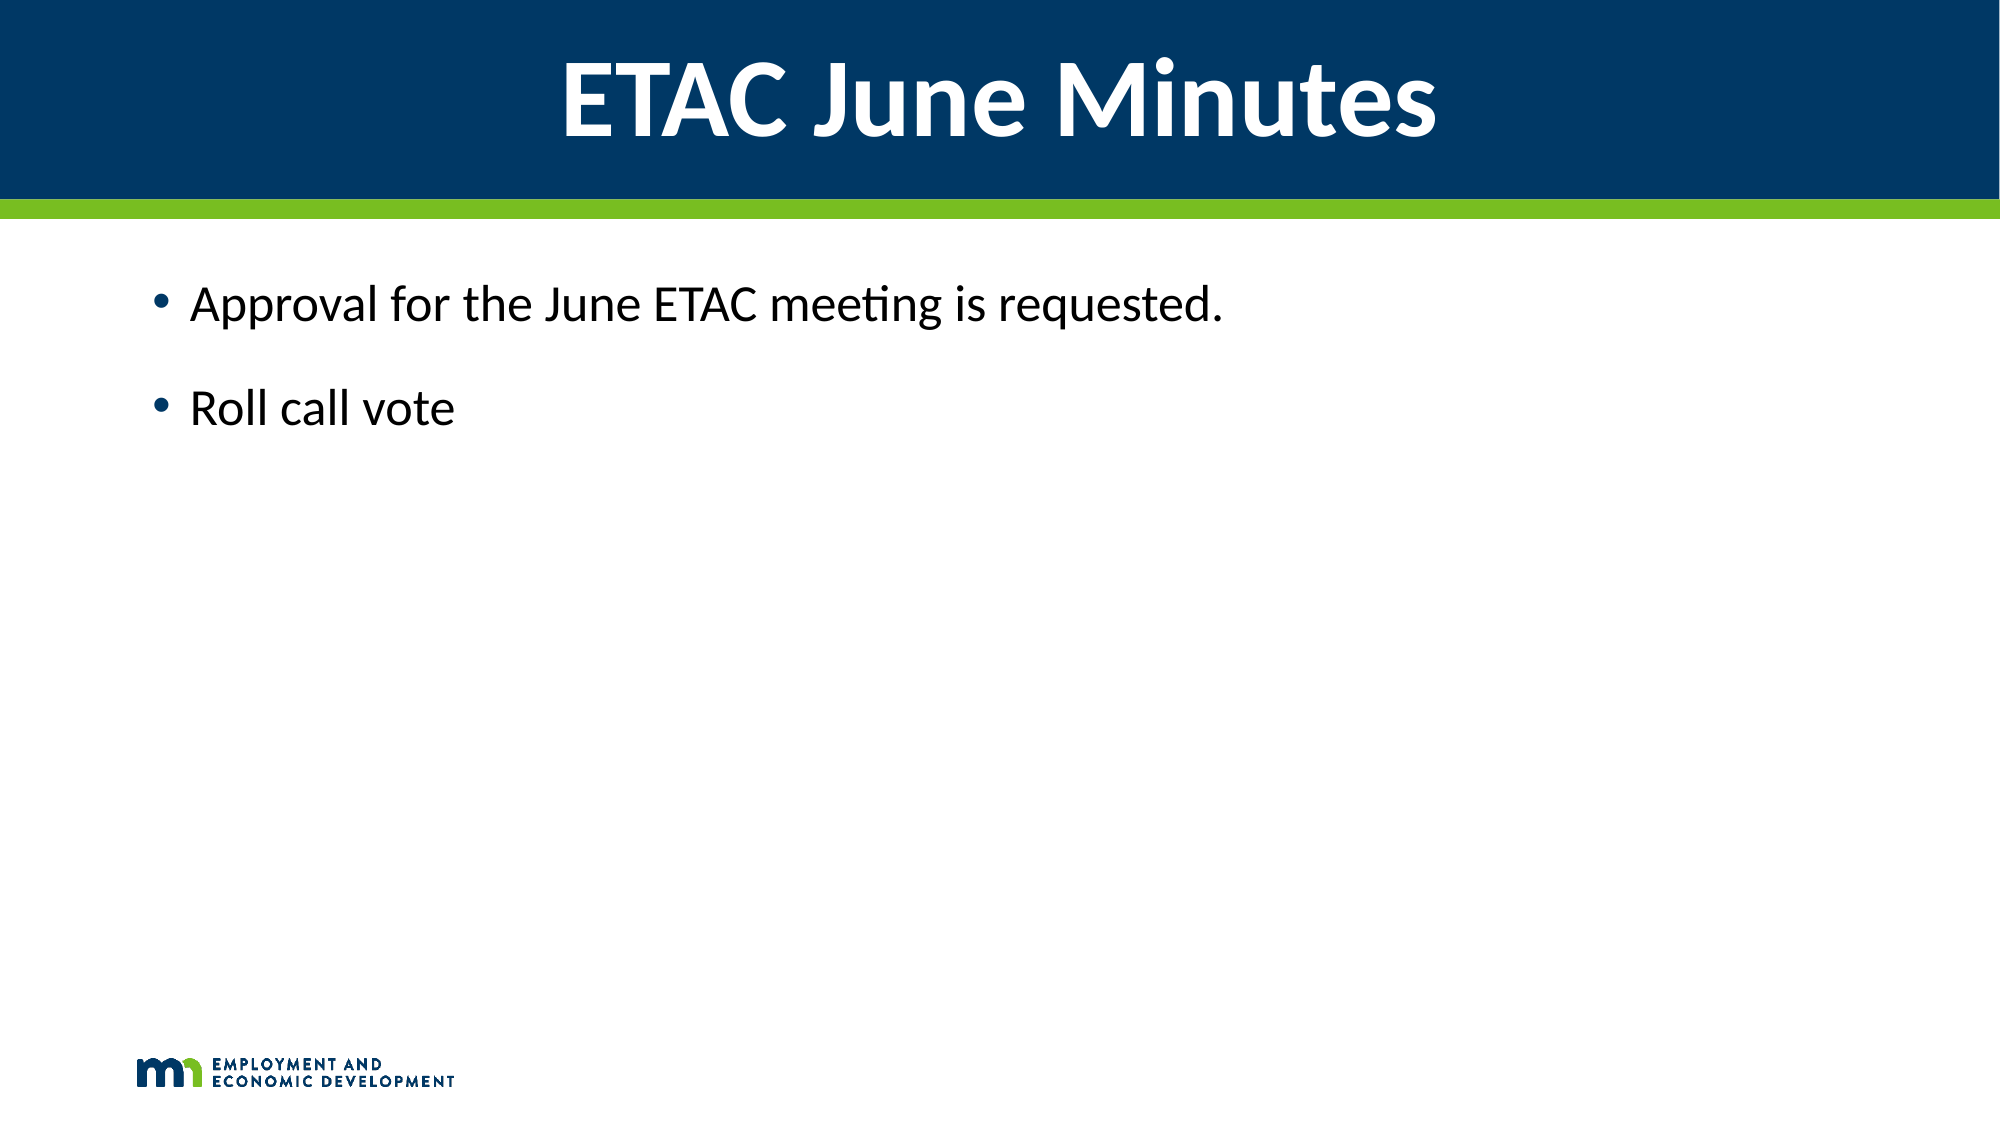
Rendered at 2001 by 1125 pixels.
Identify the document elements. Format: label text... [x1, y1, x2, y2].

list Approval for the June ETAC meeting is requested. Roll call vote [137, 261, 1863, 1014]
title ETAC June Minutes [137, 0, 1863, 200]
picture [137, 1058, 454, 1087]
